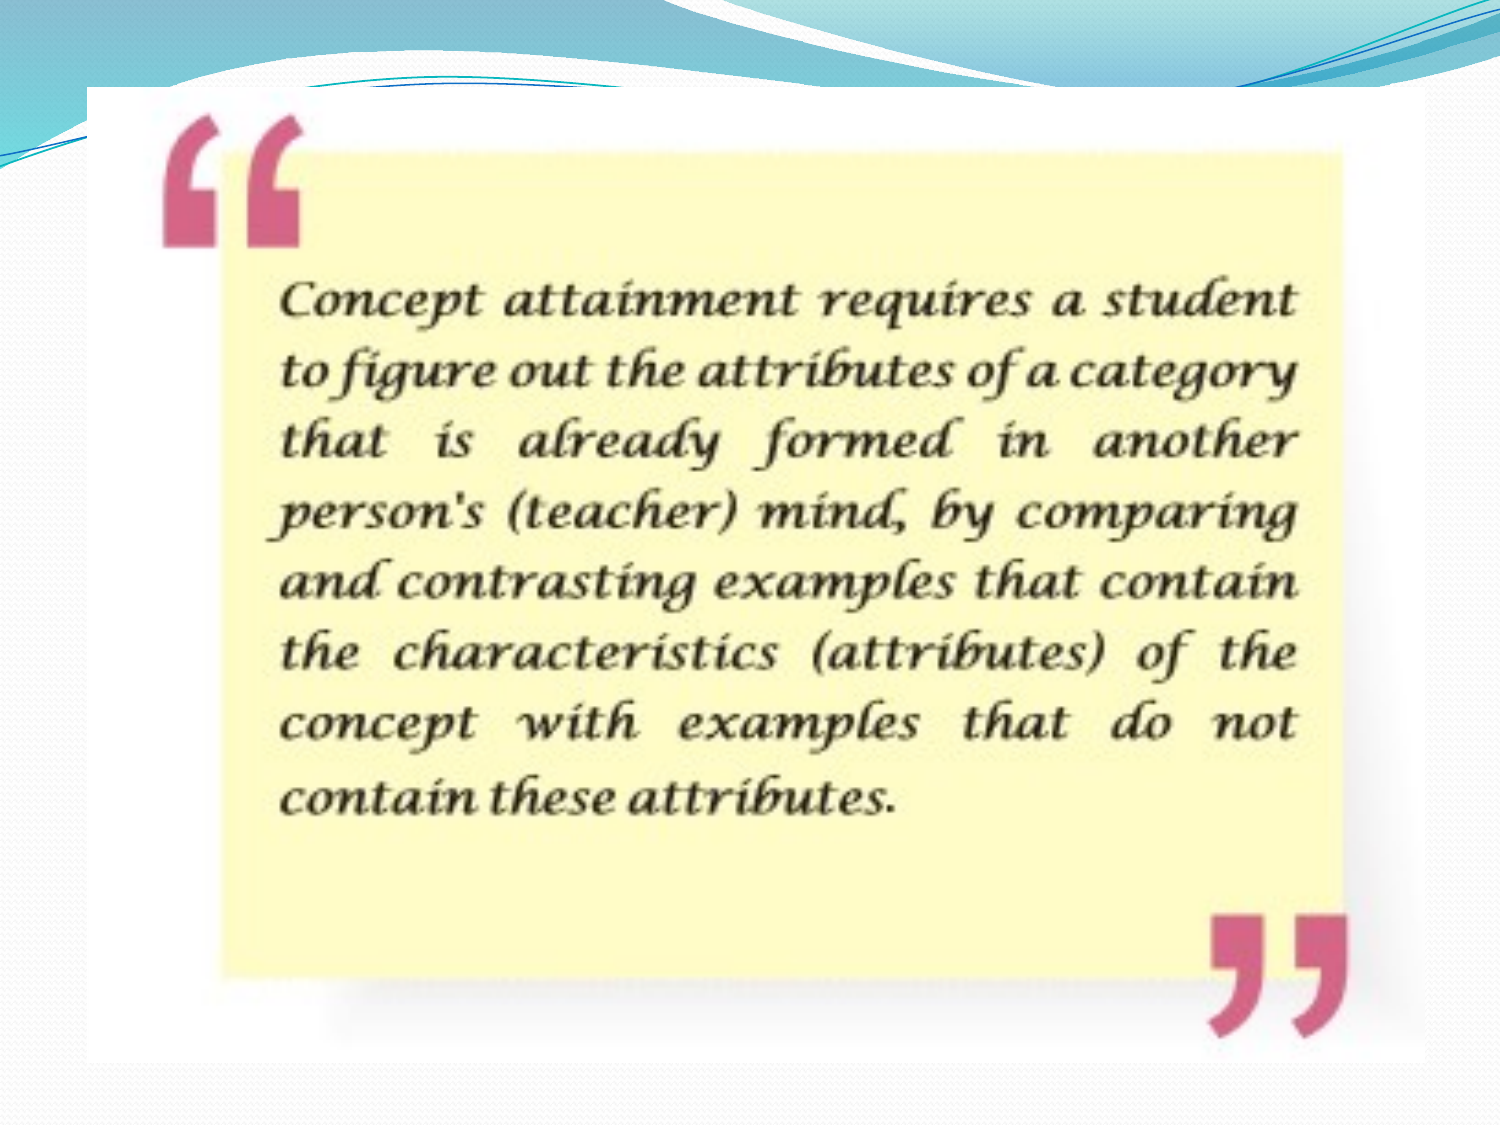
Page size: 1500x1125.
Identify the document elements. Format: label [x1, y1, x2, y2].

list [87, 87, 1426, 1063]
